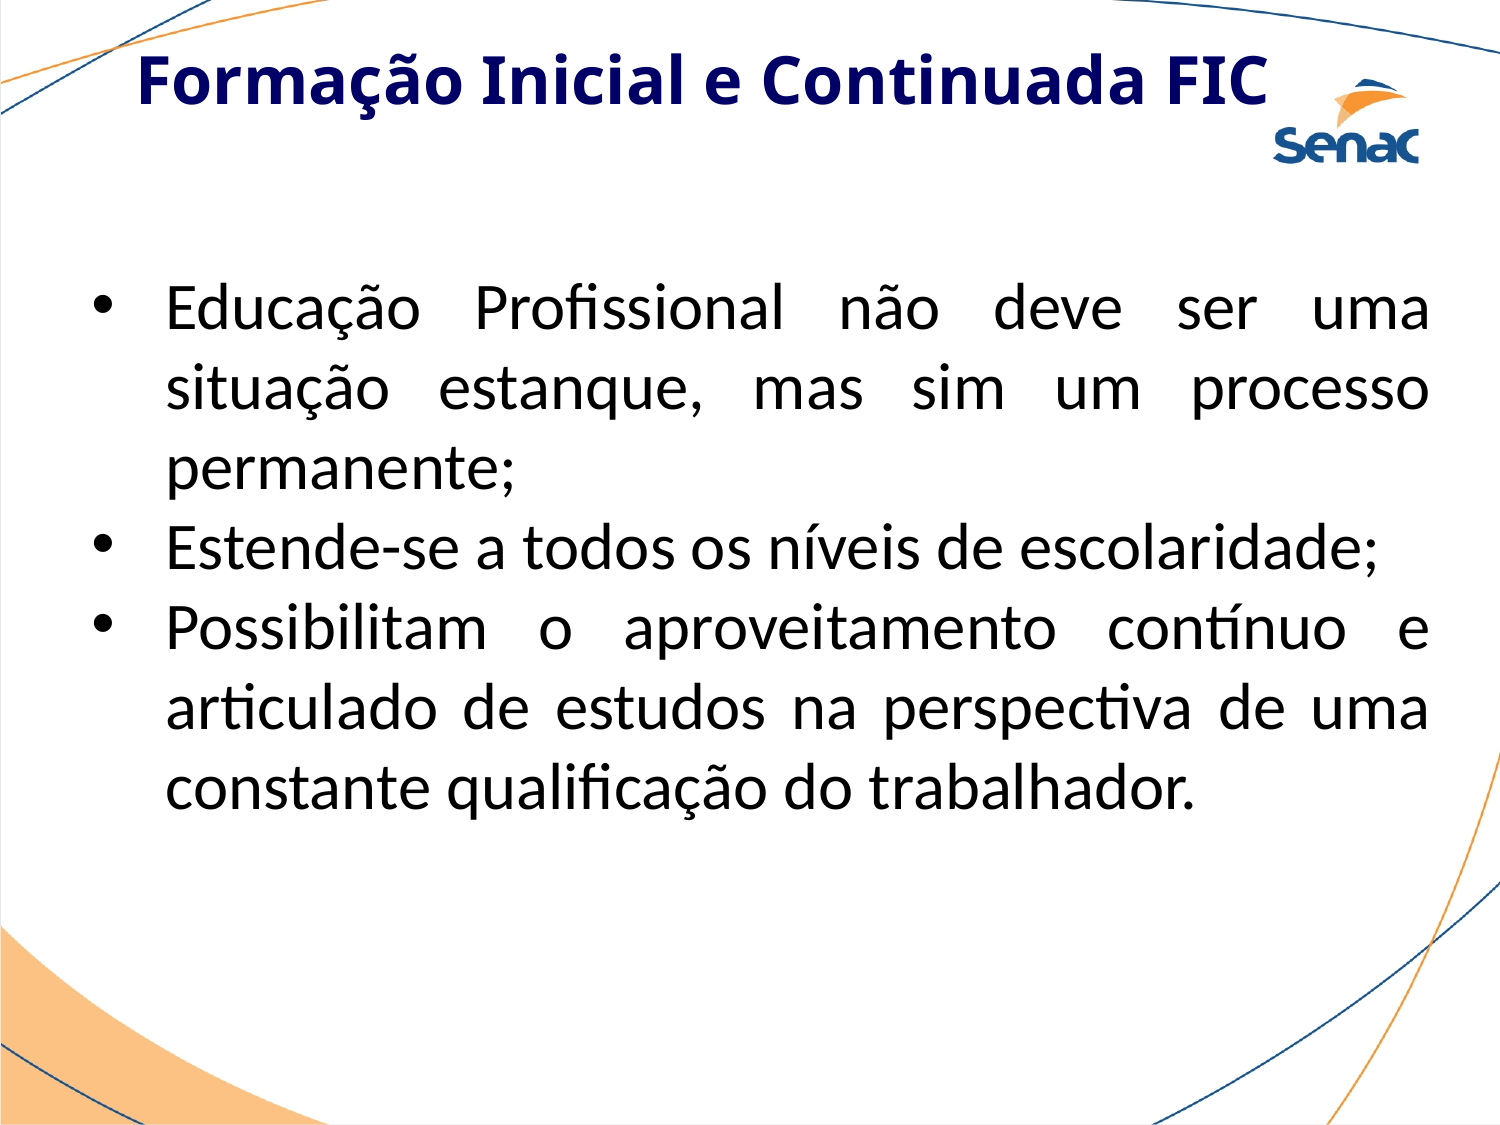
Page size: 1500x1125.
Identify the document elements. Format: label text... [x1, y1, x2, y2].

picture [0, 0, 1500, 1125]
text_box Formação Inicial e Continuada FIC [100, 30, 1306, 126]
text_box Educação Profissional não deve ser uma situação estanque, mas sim um processo permanente; Estende-se a todos os níveis de escolaridade; Possibilitam o aproveitamento contínuo e articulado de estudos na perspectiva de uma constante qualificação do trabalhador. [76, 255, 1447, 830]
